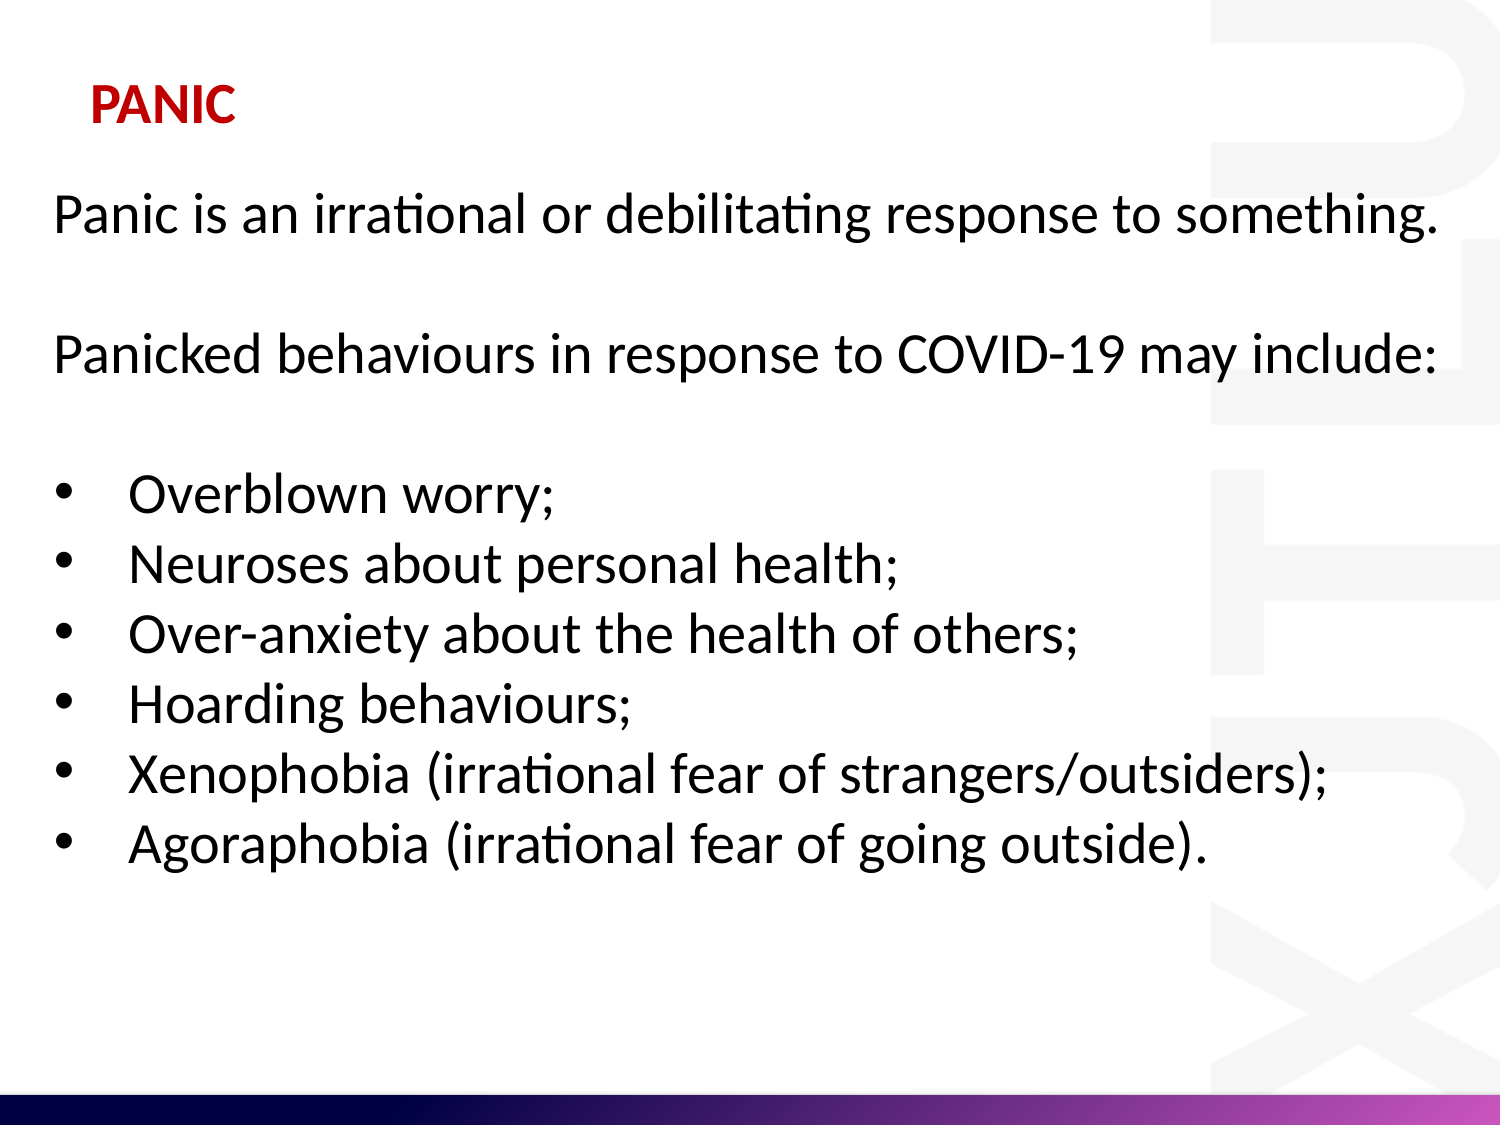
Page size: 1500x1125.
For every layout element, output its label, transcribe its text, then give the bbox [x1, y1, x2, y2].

picture [1210, 0, 1500, 1125]
title panic [75, 43, 1205, 158]
text_box Panic is an irrational or debilitating response to something. Panicked behaviours in response to COVID-19 may include: Overblown worry; Neuroses about personal health; Over-anxiety about the health of others; Hoarding behaviours; Xenophobia (irrational fear of strangers/outsiders); Agoraphobia (irrational fear of going outside). [39, 167, 1205, 983]
text_box [0, 1094, 1205, 1125]
